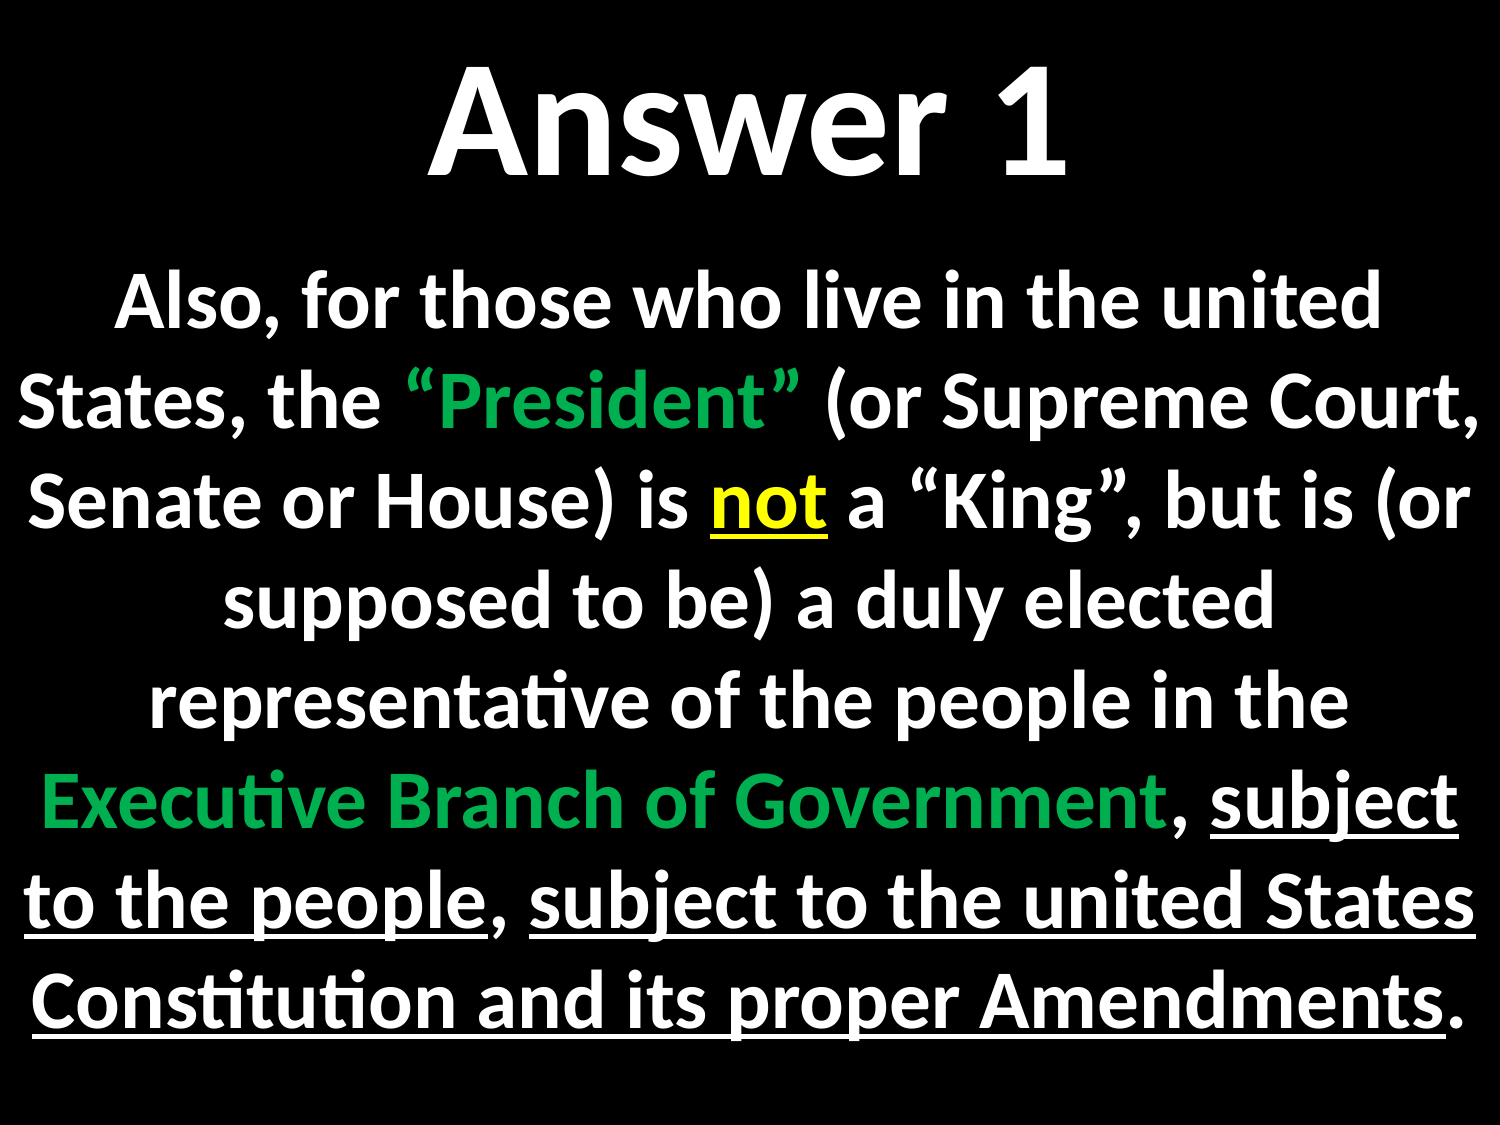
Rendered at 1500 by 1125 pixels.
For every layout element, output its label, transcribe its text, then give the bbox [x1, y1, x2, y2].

text_box Also, for those who live in the united States, the “President” (or Supreme Court, Senate or House) is not a “King”, but is (or supposed to be) a duly elected representative of the people in the Executive Branch of Government, subject to the people, subject to the united States Constitution and its proper Amendments. [0, 237, 1500, 1053]
text_box Answer 1 [0, 1, 1500, 216]
